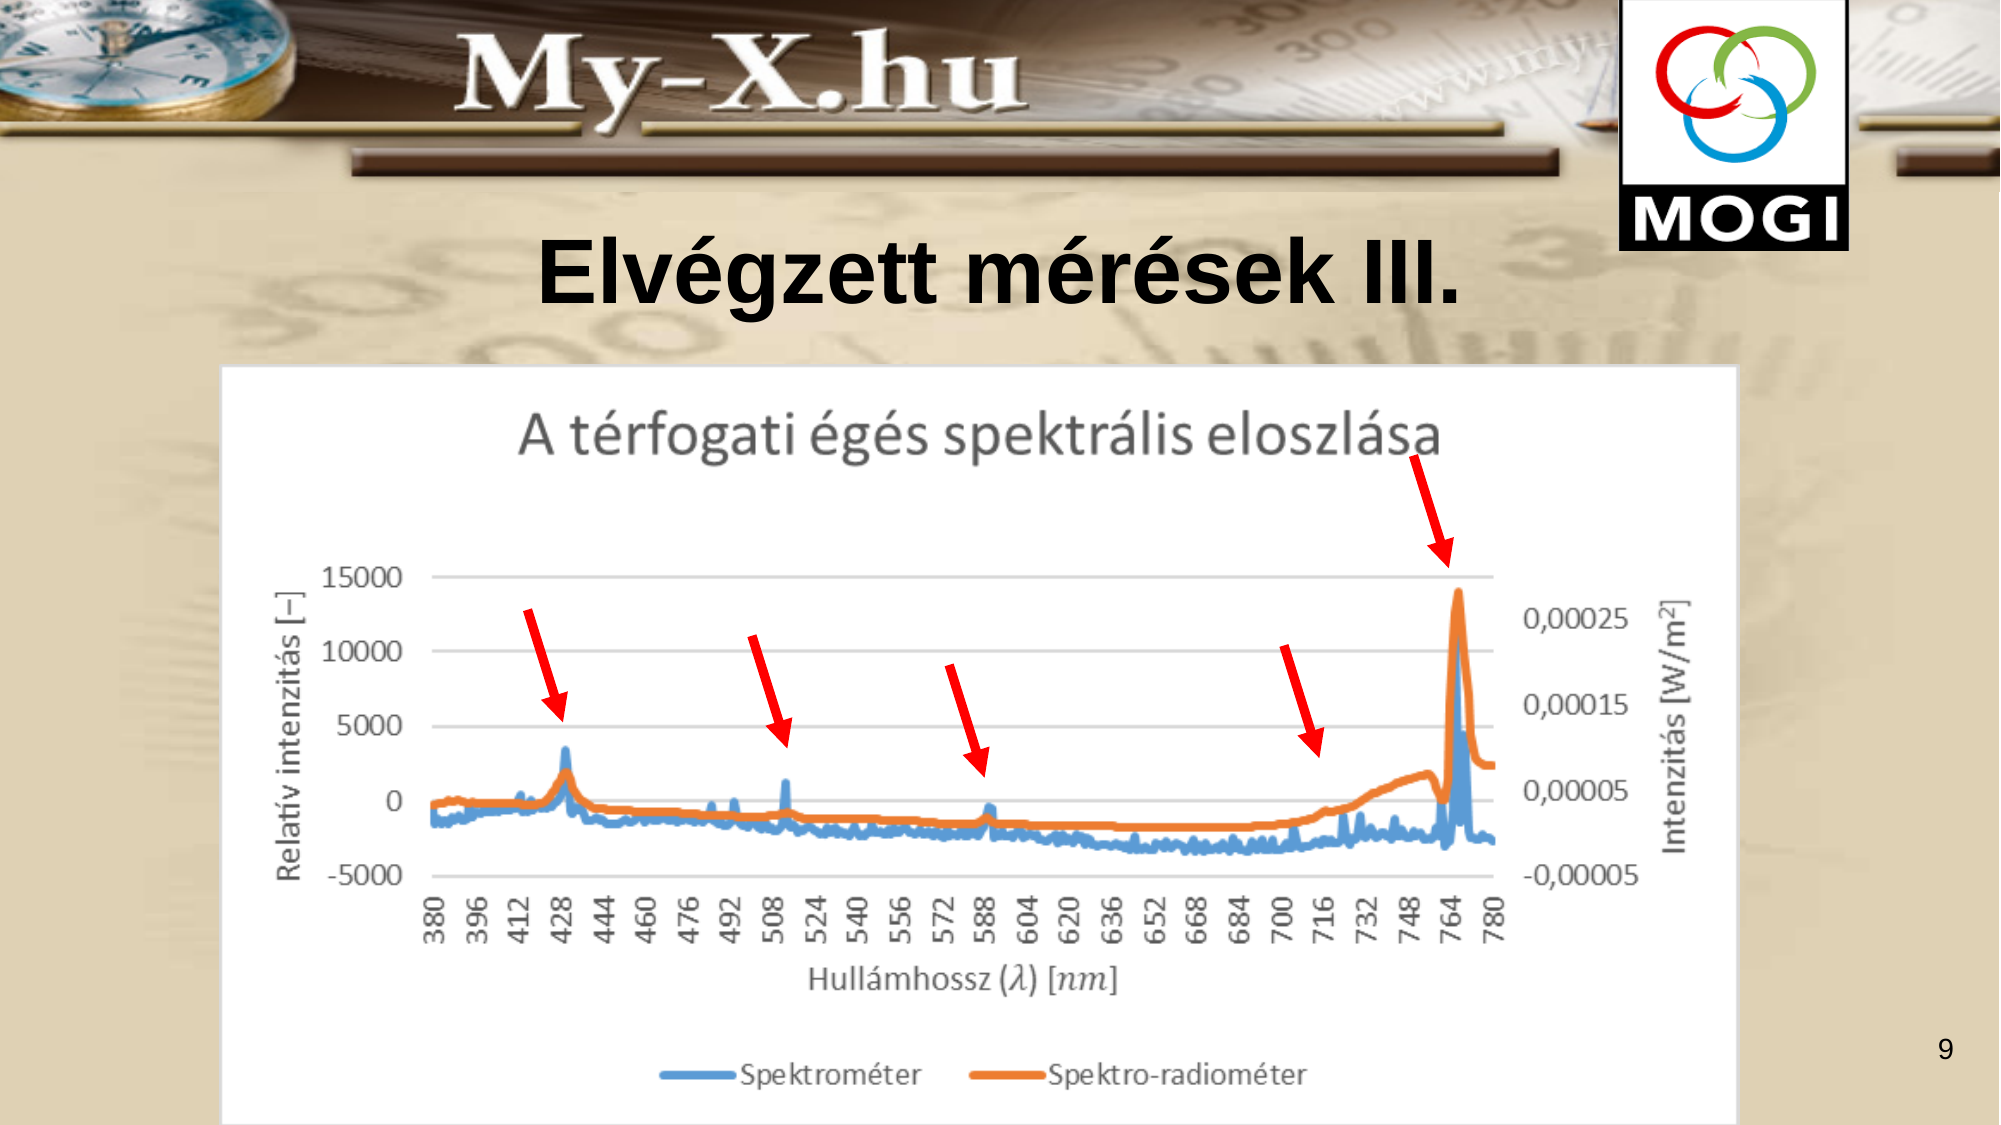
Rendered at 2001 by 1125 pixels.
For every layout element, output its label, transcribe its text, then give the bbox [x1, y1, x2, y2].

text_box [1283, 645, 1320, 759]
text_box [1413, 455, 1450, 569]
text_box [948, 664, 985, 778]
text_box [527, 609, 564, 723]
picture [0, 0, 2000, 1125]
slide_number 9 [1744, 1022, 1970, 1102]
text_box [751, 635, 788, 749]
title Elvégzett mérések III. [362, 196, 1638, 339]
